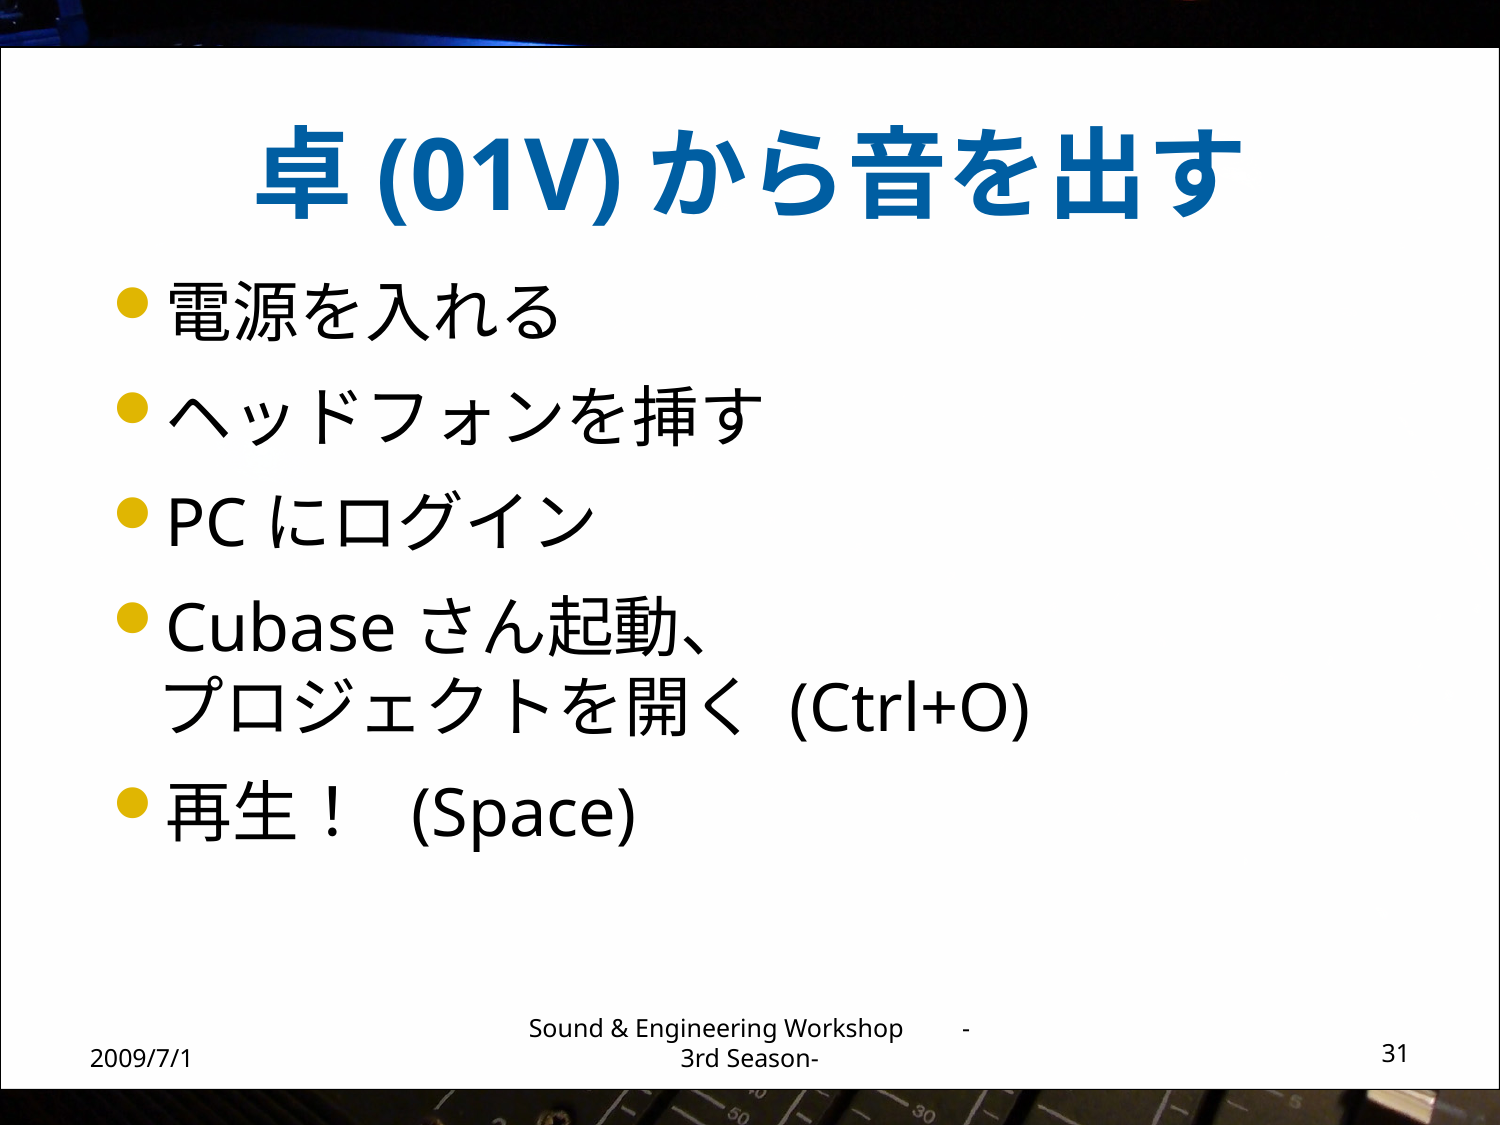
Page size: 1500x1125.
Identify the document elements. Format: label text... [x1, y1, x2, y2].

footer Sound & Engineering Workshop -3rd Season- [512, 1019, 988, 1080]
title 卓(01V)から音を出す [75, 50, 1425, 238]
picture [0, 0, 1500, 46]
list 電源を入れる ヘッドフォンを挿す PCにログイン Cubaseさん起動、 プロジェクトを開く (Ctrl+O) 再生！ (Space) [75, 262, 1425, 1005]
picture [0, 1090, 1500, 1125]
slide_number 31 [1074, 1019, 1425, 1080]
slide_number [75, 1019, 425, 1080]
